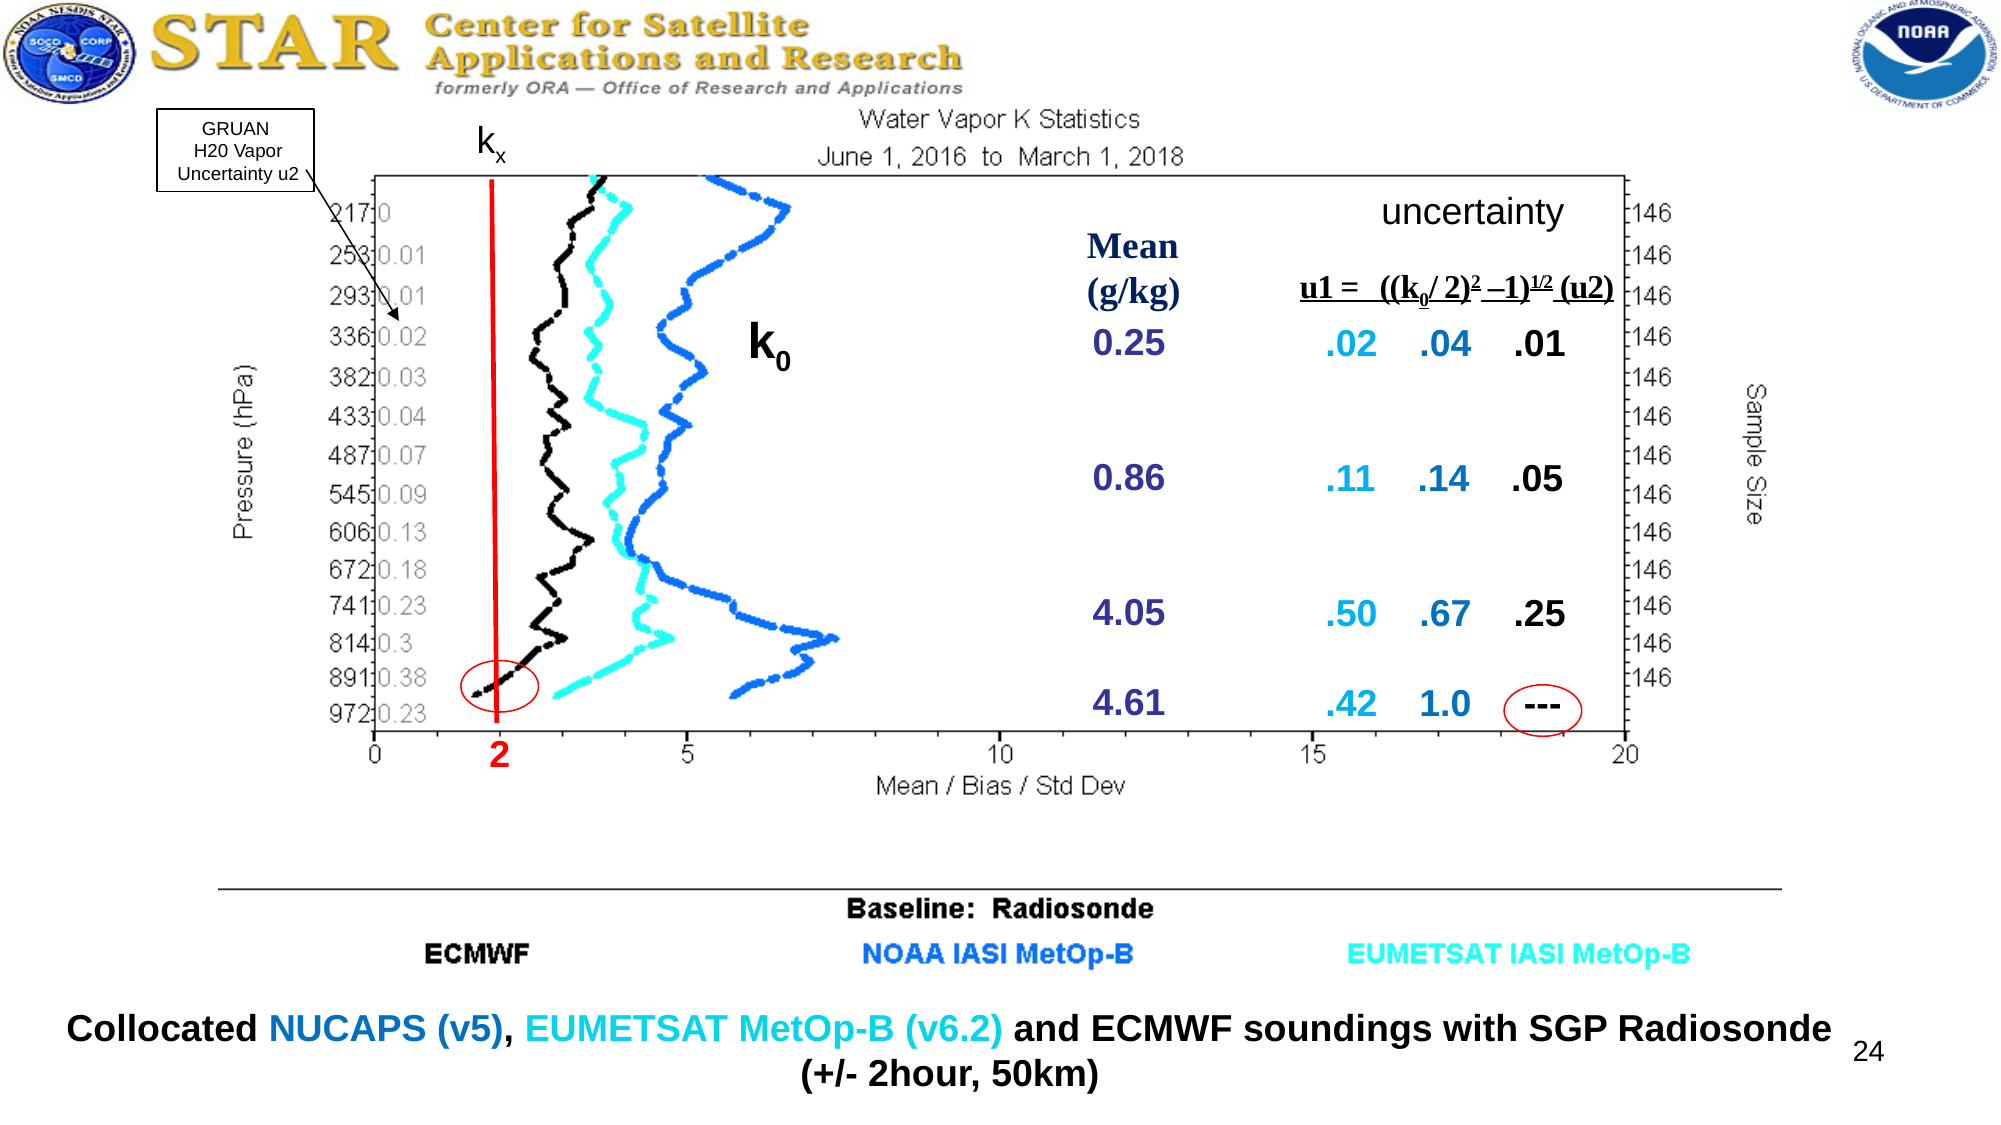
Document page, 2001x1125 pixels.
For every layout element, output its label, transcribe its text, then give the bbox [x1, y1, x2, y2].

text_box Collocated NUCAPS (v5), EUMETSAT MetOp-B (v6.2) and ECMWF soundings with SGP Radiosonde (+/- 2hour, 50km) [0, 996, 1900, 1102]
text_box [305, 169, 400, 322]
text_box GRUAN H20 Vapor Uncertainty u2 [157, 109, 213, 192]
picture [1850, 0, 2000, 110]
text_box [491, 179, 497, 724]
picture [0, 0, 1782, 1028]
